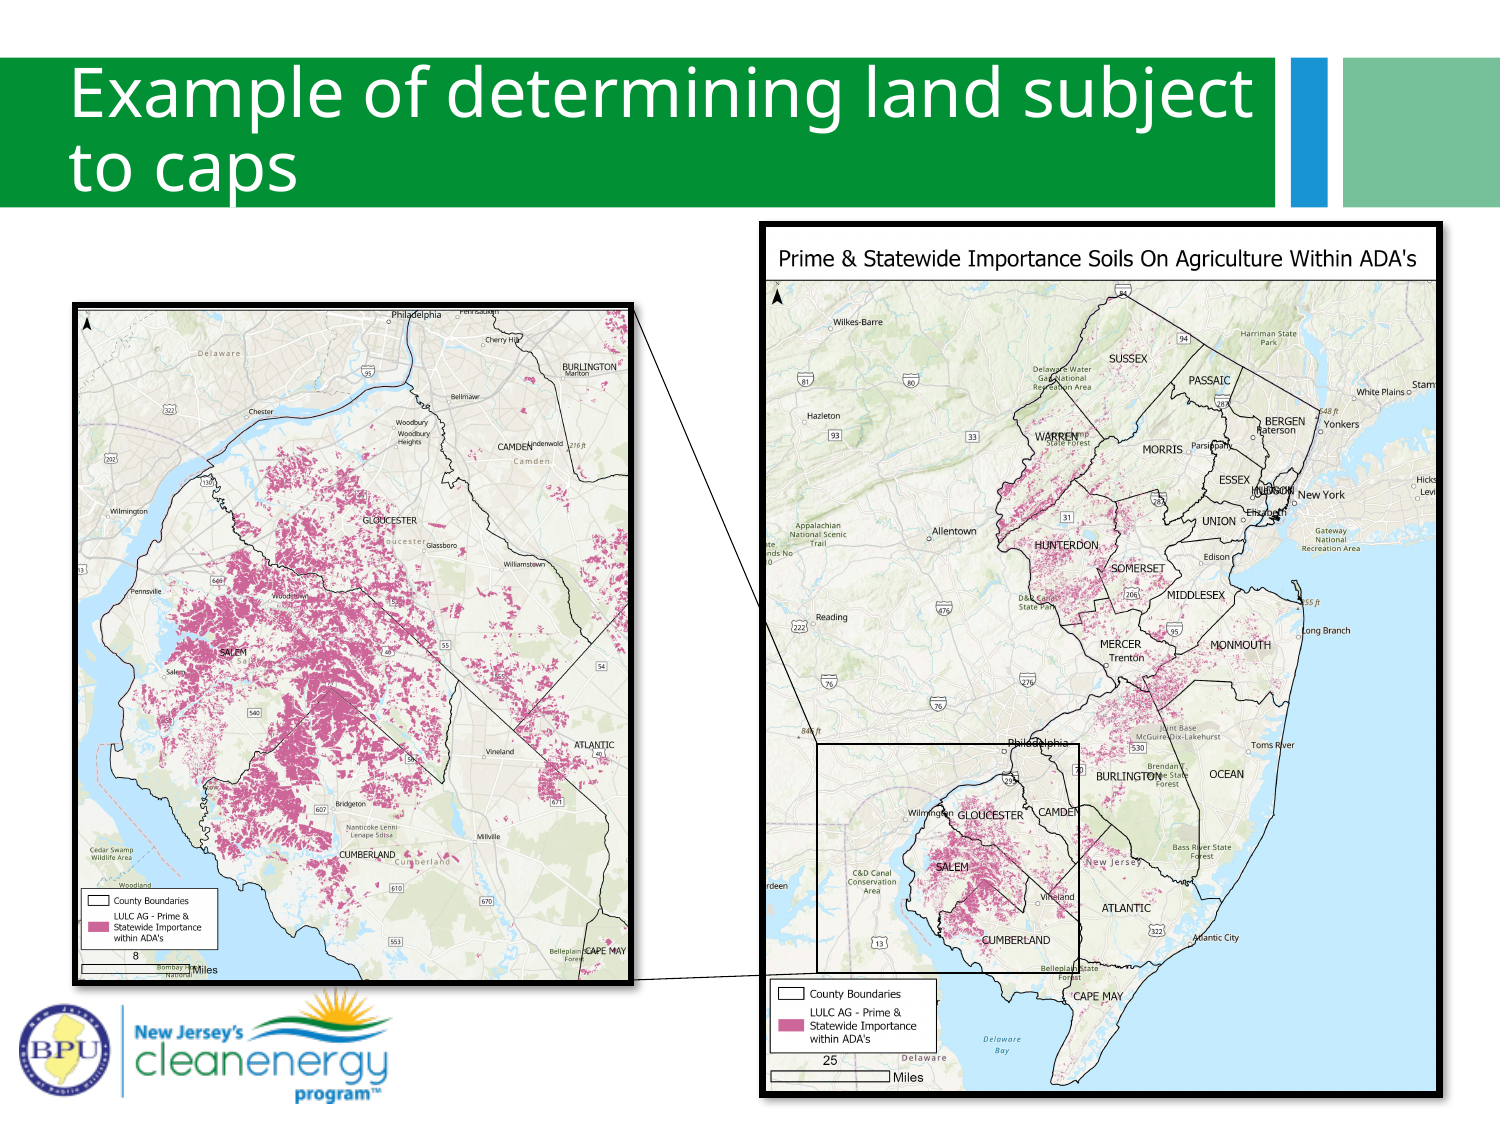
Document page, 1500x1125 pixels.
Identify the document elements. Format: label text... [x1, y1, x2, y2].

title Example of determining land subject to caps [0, 57, 1276, 208]
picture [77, 308, 629, 980]
picture [765, 227, 1437, 1092]
slide_number 19 [1059, 1092, 1397, 1103]
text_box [632, 307, 818, 745]
picture [19, 985, 393, 1104]
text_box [628, 973, 821, 981]
